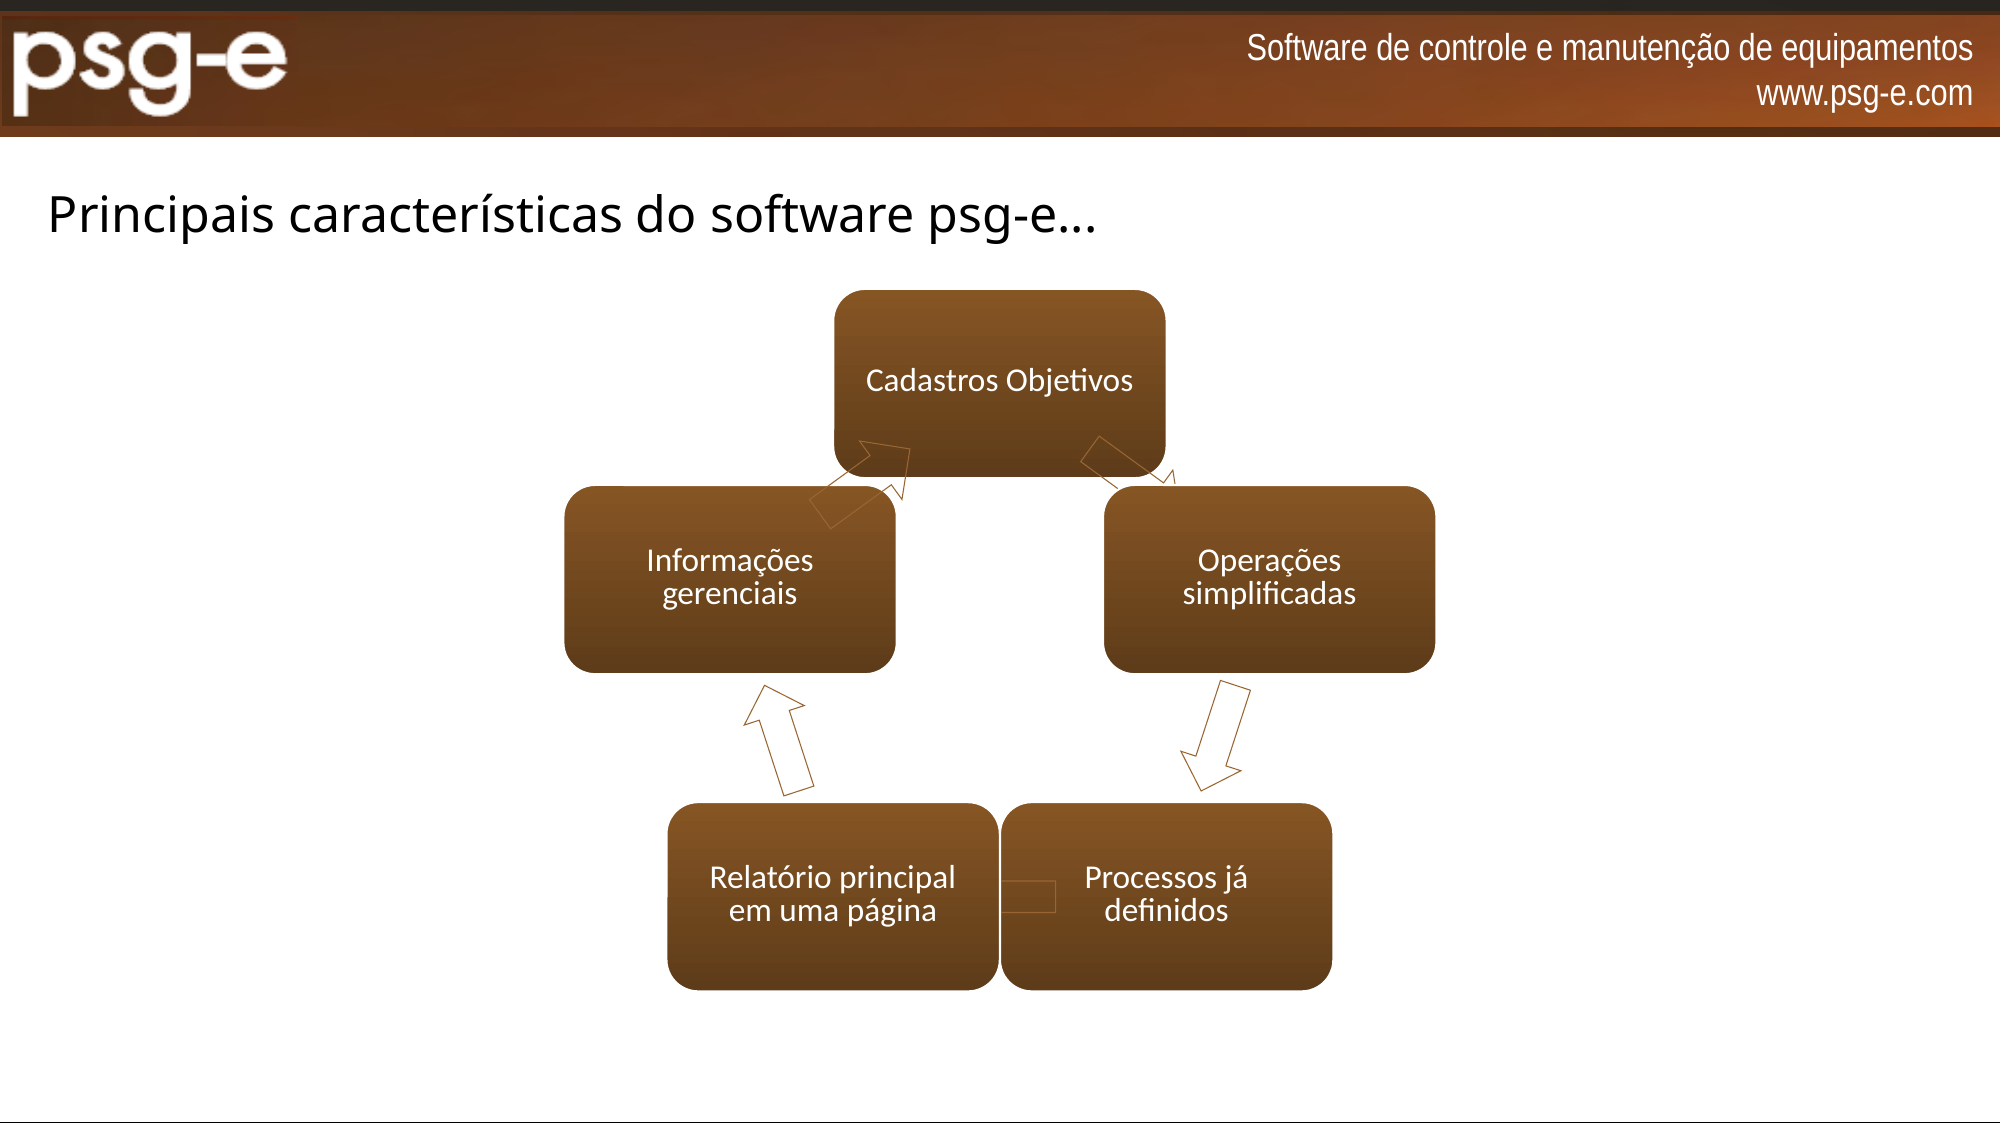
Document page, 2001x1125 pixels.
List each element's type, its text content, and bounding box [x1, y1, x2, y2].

text_box Principais características do software psg-e... [33, 174, 1965, 250]
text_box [333, 288, 1667, 1046]
picture [0, 0, 2000, 137]
